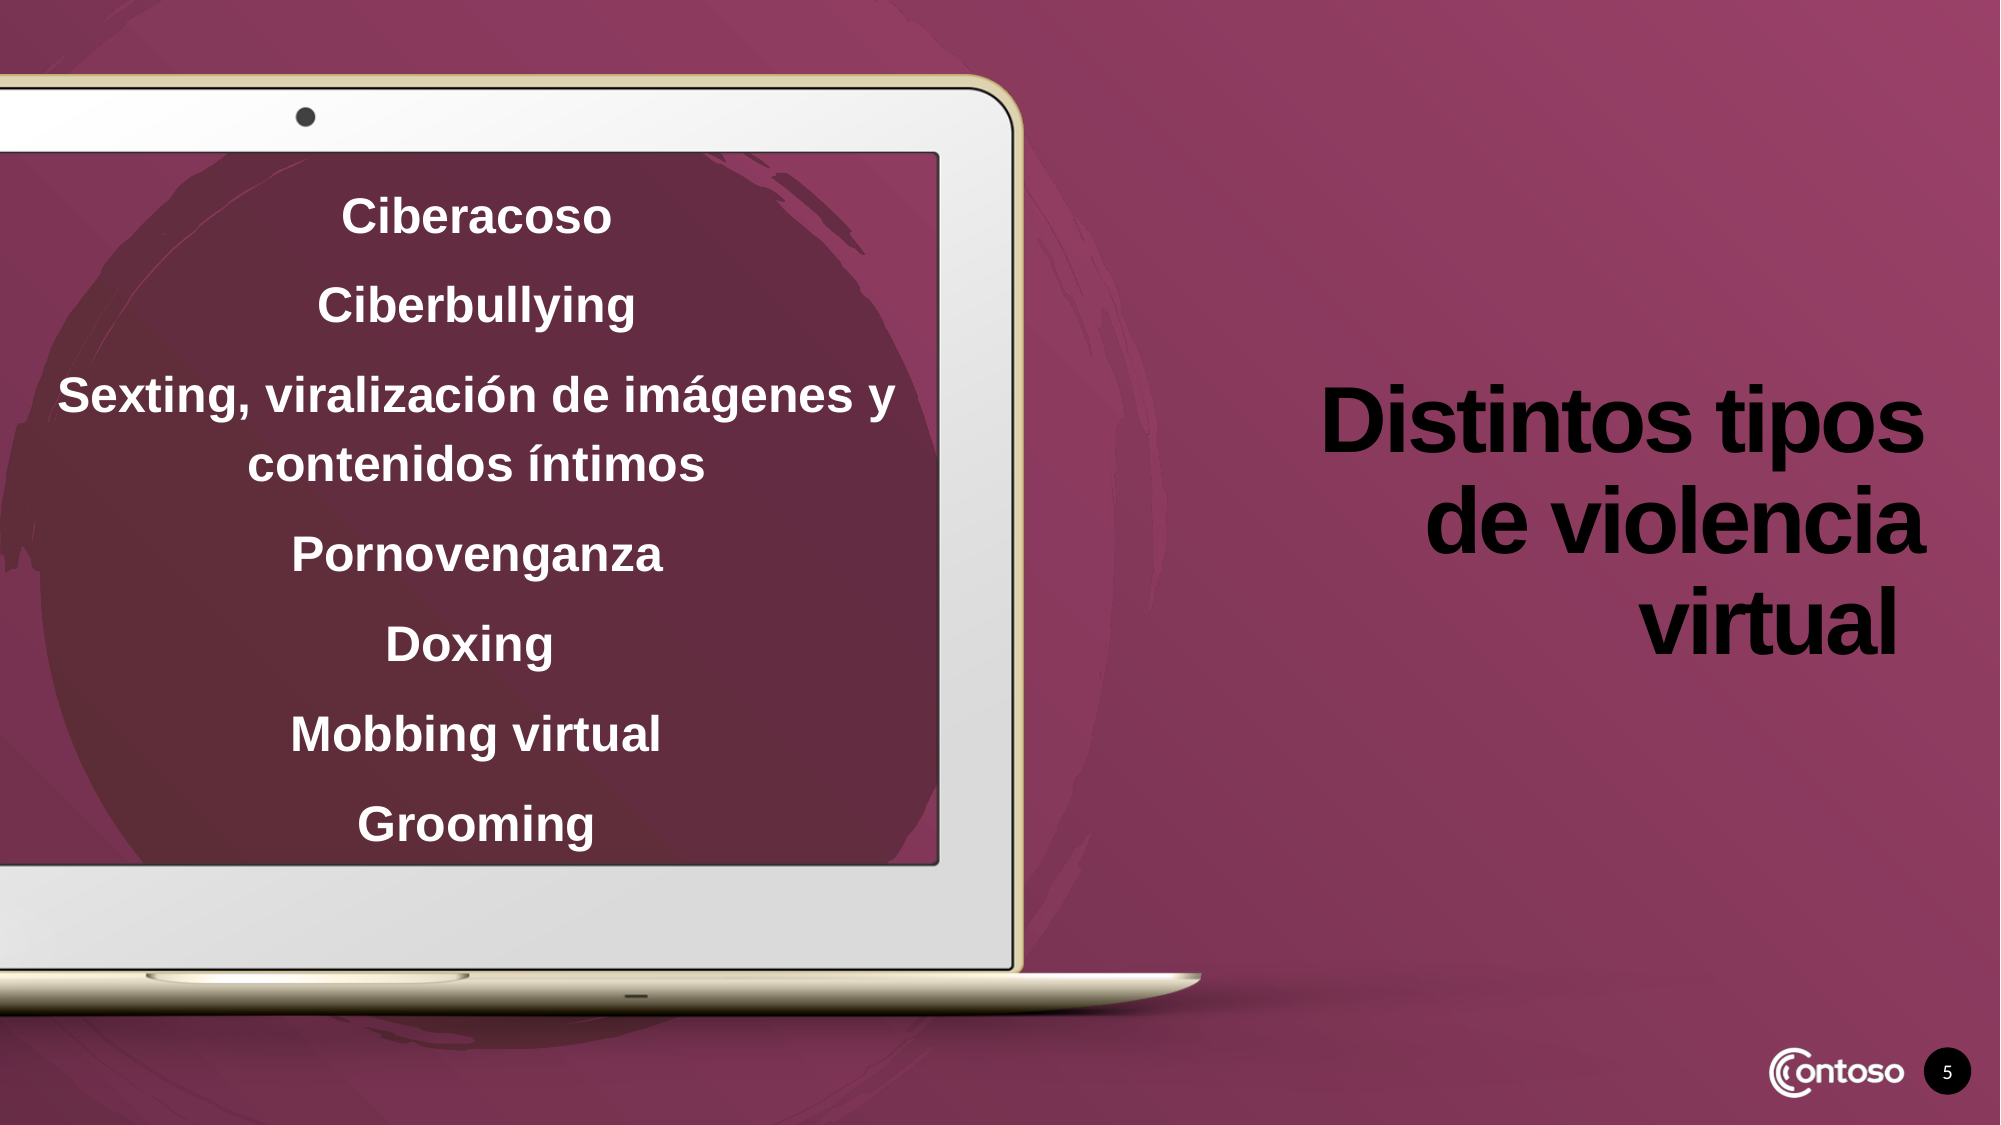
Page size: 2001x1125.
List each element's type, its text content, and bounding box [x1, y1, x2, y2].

slide_number 5 [1923, 1047, 1972, 1095]
picture [1764, 1043, 1909, 1099]
picture [0, 74, 1757, 1092]
title Distintos tipos de violencia virtual [1238, 267, 1924, 675]
text_box [33, 209, 41, 806]
text_box Ciberacoso Ciberbullying Sexting, viralización de imágenes y contenidos íntimos Pornovenganza Doxing Mobbing virtual Grooming [41, 166, 913, 931]
